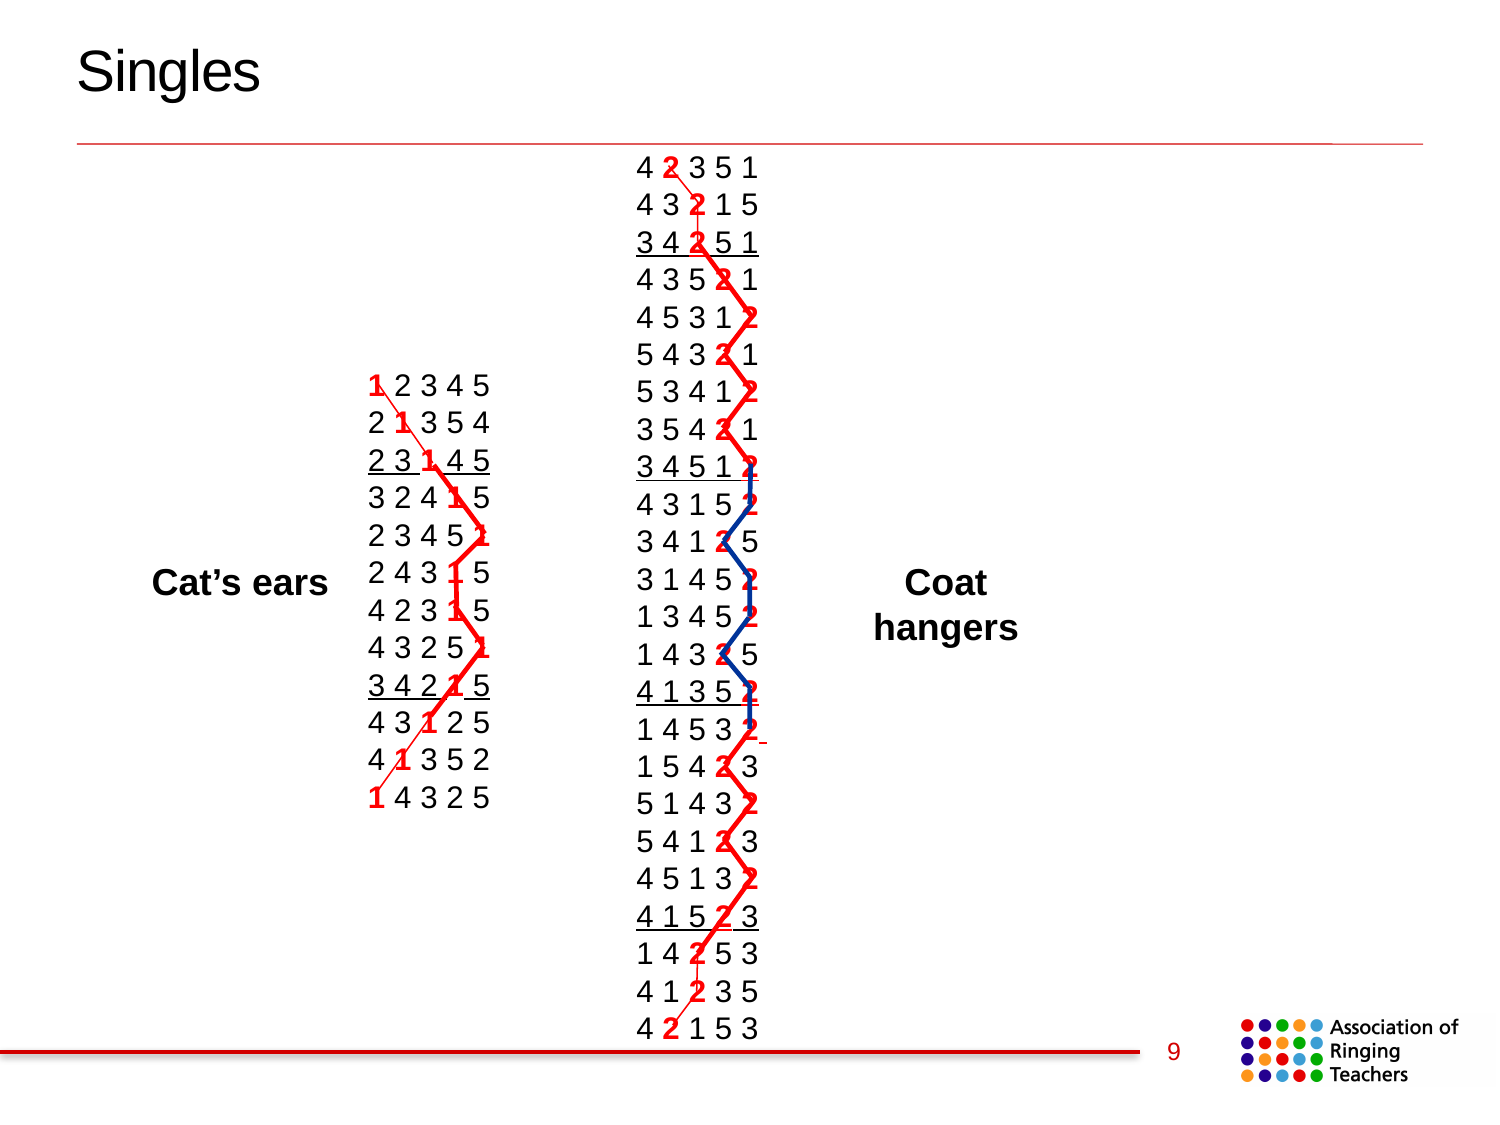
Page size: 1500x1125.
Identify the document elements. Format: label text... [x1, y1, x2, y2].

text_box Coat hangers [812, 551, 1080, 656]
title Singles [76, 6, 1424, 129]
text_box Cat’s ears [115, 550, 366, 611]
list 4 2 3 5 1 4 3 2 1 5 3 4 2 5 1 4 3 5 2 1 4 5 3 1 2 5 4 3 2 1 5 3 4 1 2 3 5 4 2 1 3 4 5 1 2 4 3 1 5 2 3 4 1 2 5 3 1 4 5 2 1 3 4 5 2 1 4 3 2 5 4 1 3 5 2 1 4 5 3 2 1 5 4 2 3 5 1 4 3 2 5 4 1 2 3 4 5 1 3 2 4 1 5 2 3 1 4 2 5 3 4 1 2 3 5 4 2 1 5 3 [636, 147, 1297, 1040]
list 1 2 3 4 5 2 1 3 5 4 2 3 1 4 5 3 2 4 1 5 2 3 4 5 1 2 4 3 1 5 4 2 3 1 5 4 3 2 5 1 3 4 2 1 5 4 3 1 2 5 4 1 3 5 2 1 4 3 2 5 [367, 287, 636, 879]
